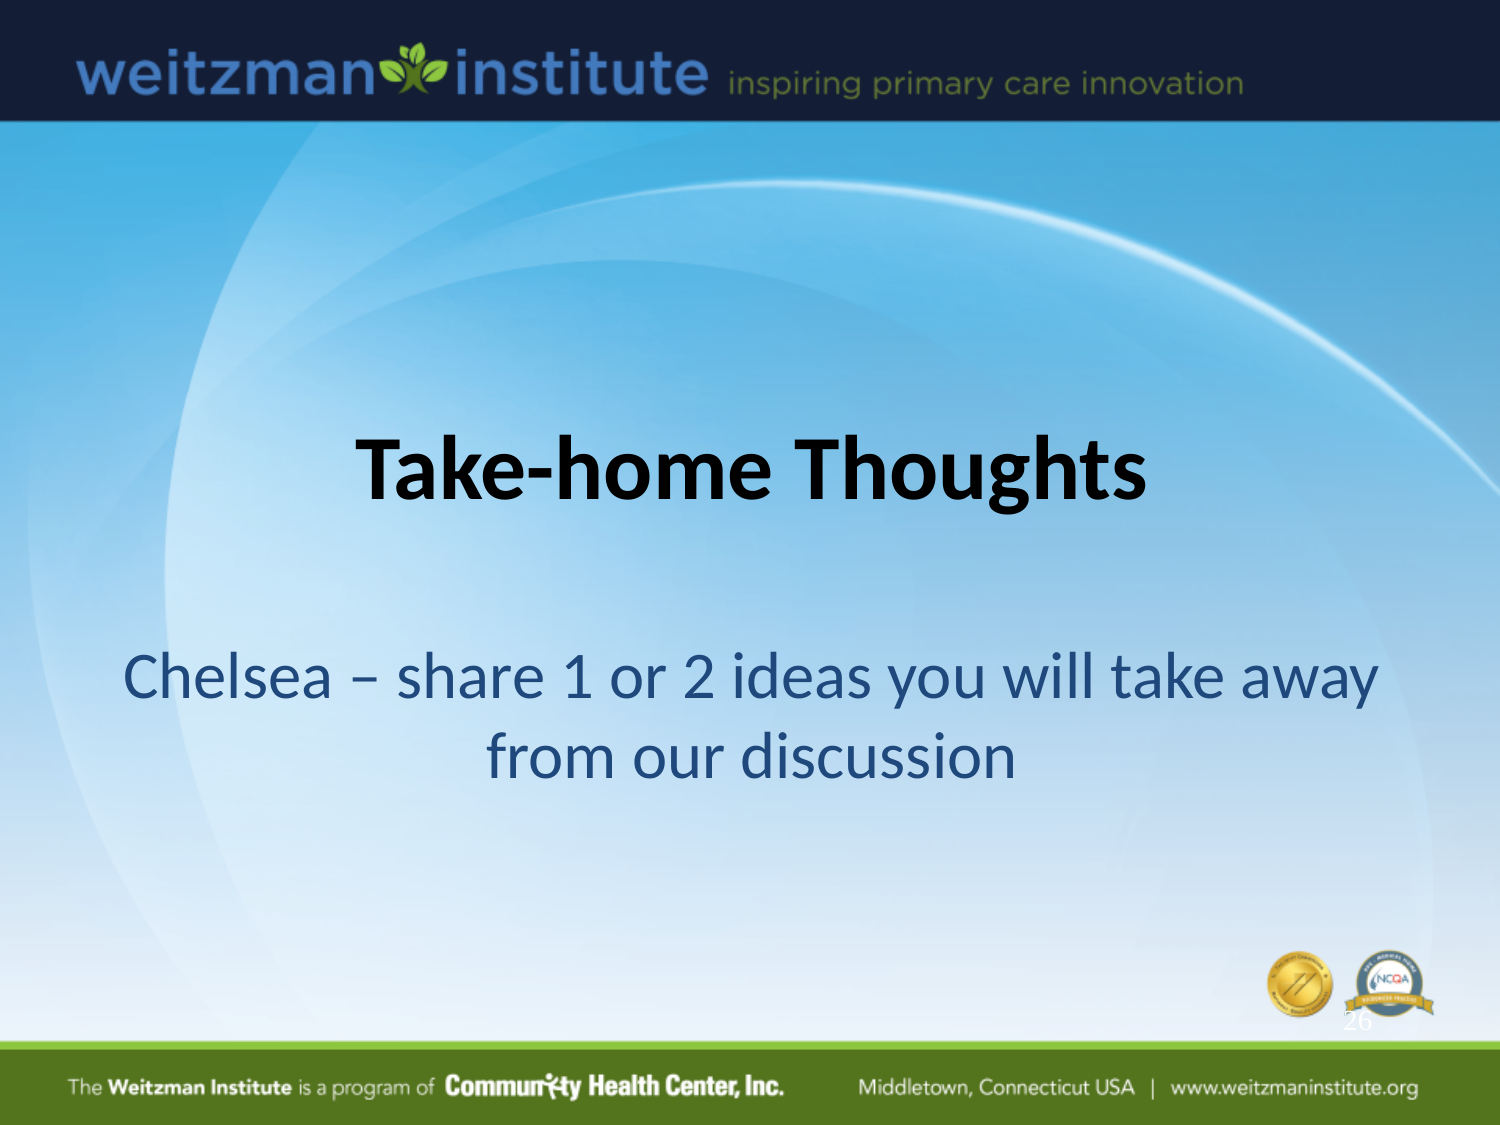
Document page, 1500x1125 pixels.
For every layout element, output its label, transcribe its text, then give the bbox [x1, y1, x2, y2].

subtitle Chelsea – share 1 or 2 ideas you will take away from our discussion [86, 624, 1418, 859]
picture [0, 0, 1500, 1125]
text_box 26 [1074, 994, 1388, 1070]
title Take-home Thoughts [110, 283, 1394, 624]
